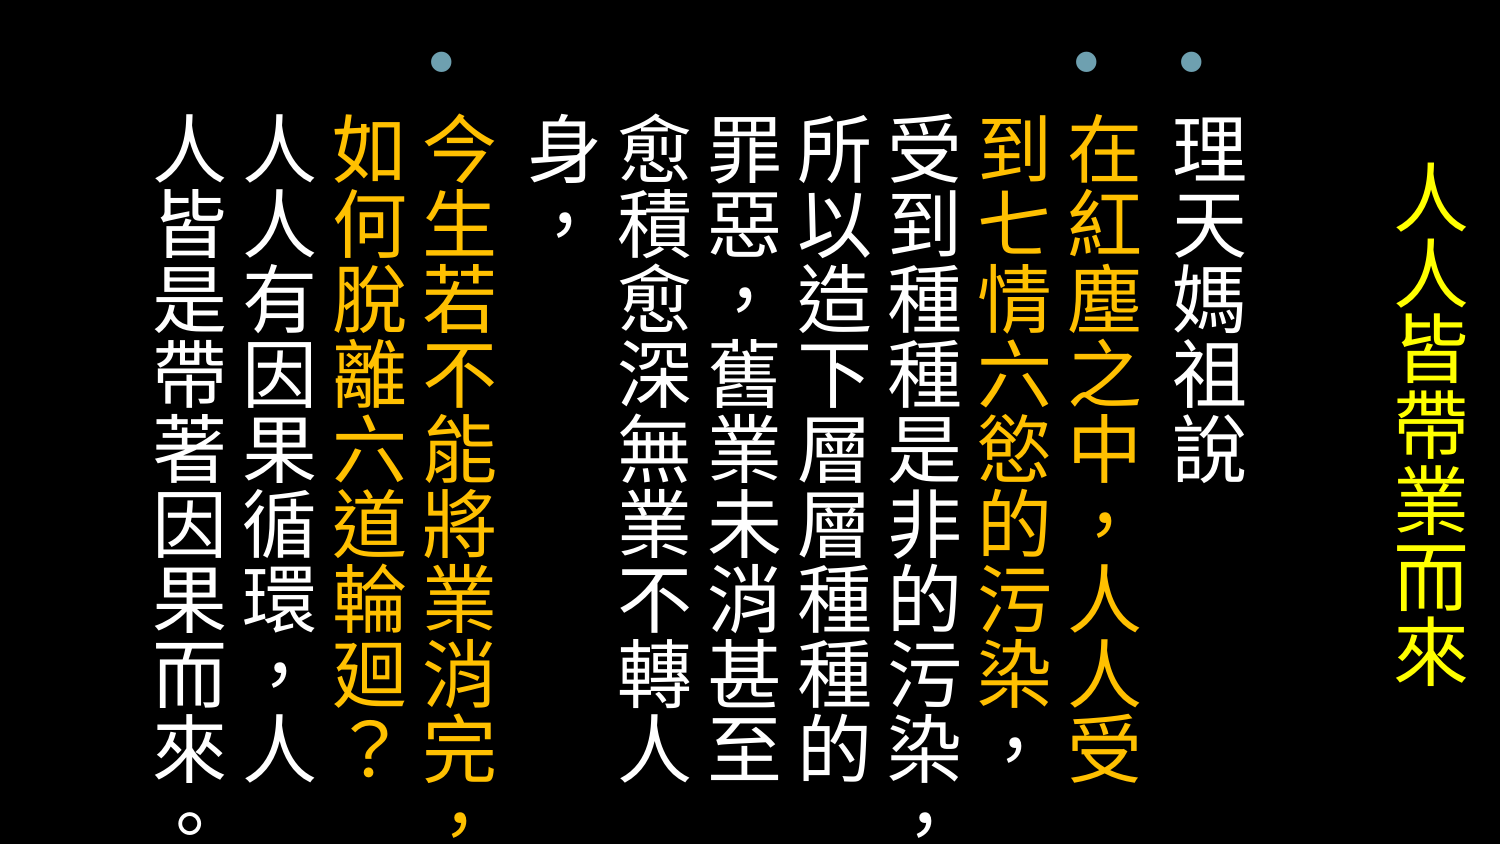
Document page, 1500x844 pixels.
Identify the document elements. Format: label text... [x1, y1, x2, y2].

title 人人皆帶業而來 [1376, 23, 1483, 821]
list 理天媽祖說 在紅塵之中，人人受到七情六慾的污染，受到種種是非的污染，所以造下層層種種的罪惡，舊業未消甚至愈積愈深無業不轉人身， 今生若不能將業消完，如何脫離六道輪廻？人人有因果循環，人人皆是帶著因果而來。 [29, 27, 1353, 820]
